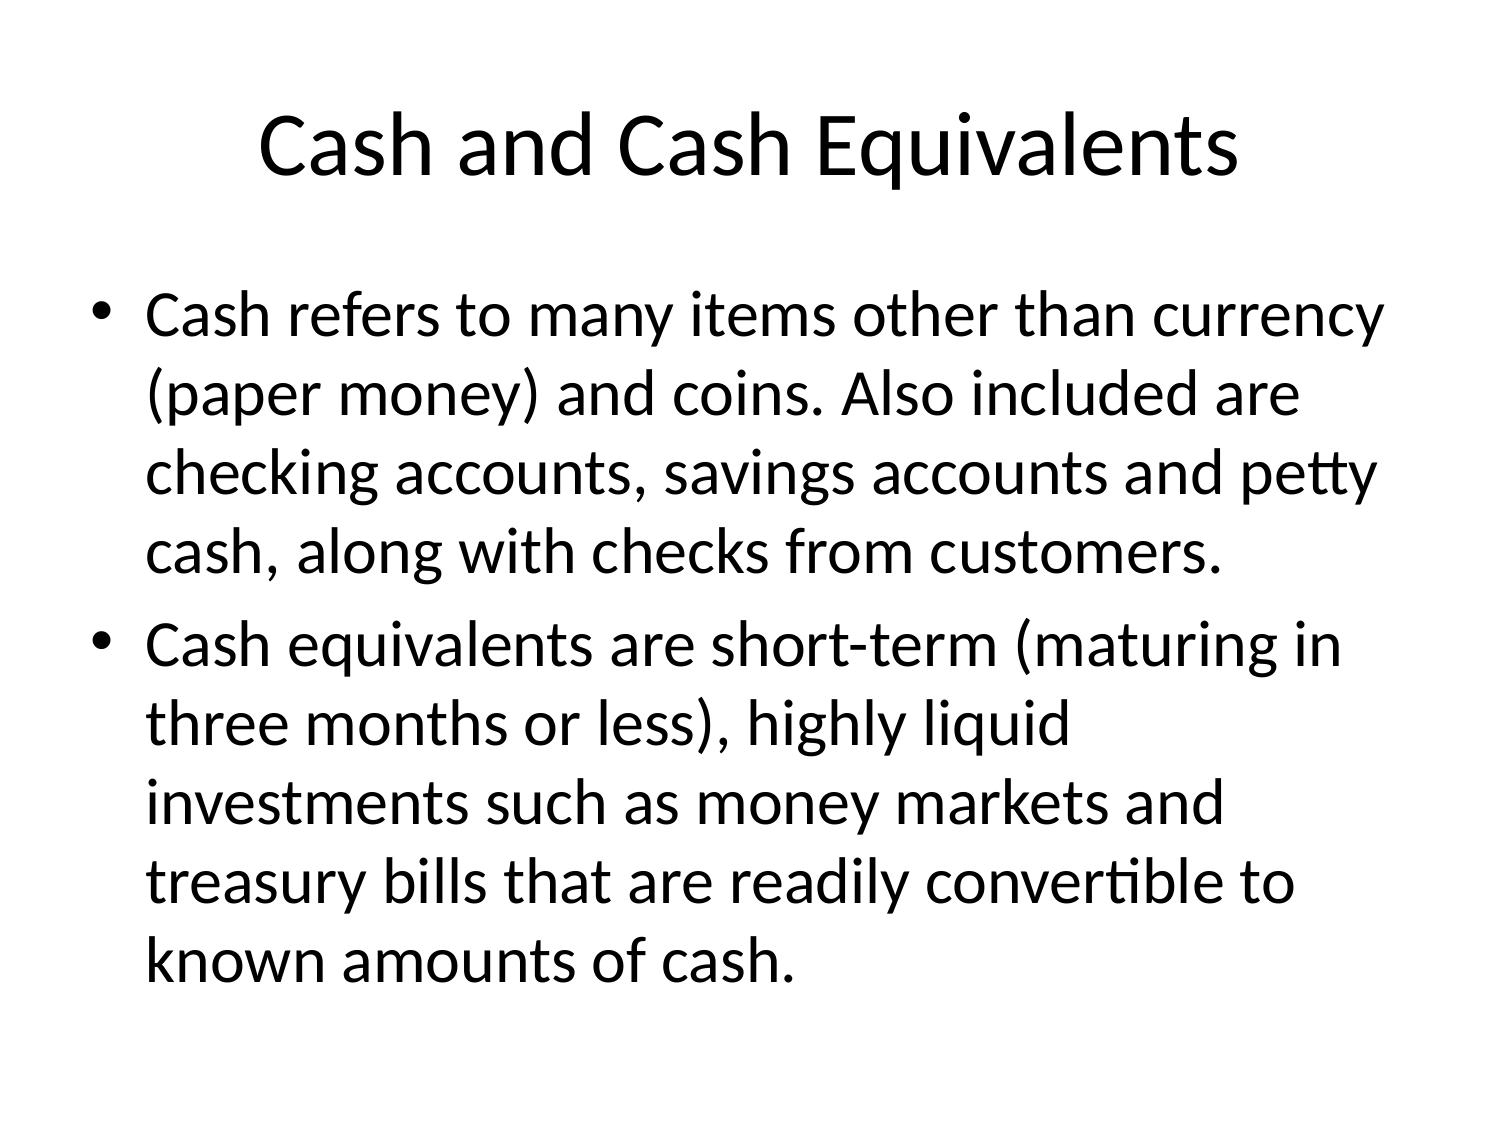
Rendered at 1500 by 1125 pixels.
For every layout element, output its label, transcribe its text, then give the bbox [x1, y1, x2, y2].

title Cash and Cash Equivalents [75, 45, 1425, 233]
list Cash refers to many items other than currency (paper money) and coins. Also included are checking accounts, savings accounts and petty cash, along with checks from customers. Cash equivalents are short-term (maturing in three months or less), highly liquid investments such as money markets and treasury bills that are readily convertible to known amounts of cash. [75, 262, 1425, 1005]
